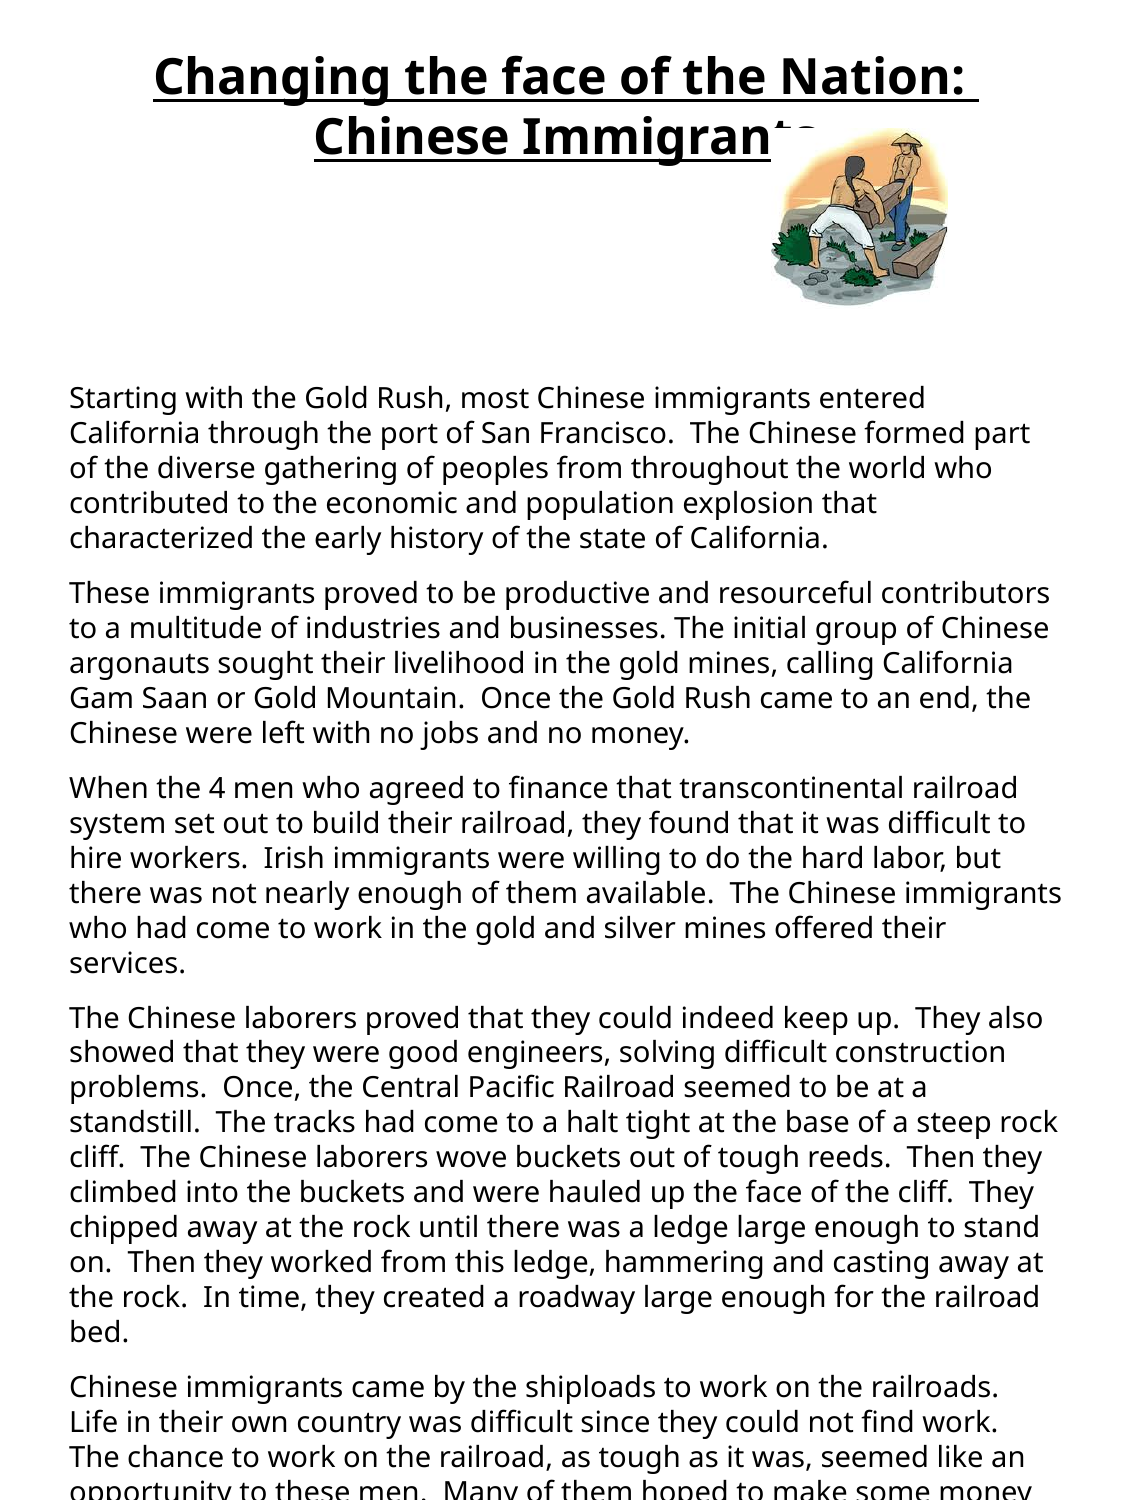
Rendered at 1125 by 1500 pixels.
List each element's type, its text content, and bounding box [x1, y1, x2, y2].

picture [771, 128, 948, 309]
text_box Changing the face of the Nation: Chinese Immigrants Starting with the Gold Rush, most Chinese immigrants entered California through the port of San Francisco. The Chinese formed part of the diverse gathering of peoples from throughout the world who contributed to the economic and population explosion that characterized the early history of the state of California. These immigrants proved to be productive and resourceful contributors to a multitude of industries and businesses. The initial group of Chinese argonauts sought their livelihood in the gold mines, calling California Gam Saan or Gold Mountain. Once the Gold Rush came to an end, the Chinese were left with no jobs and no money. When the 4 men who agreed to finance that transcontinental railroad system set out to build their railroad, they found that it was difficult to hire workers. Irish immigrants were willing to do the hard labor, but there was not nearly enough of them available. The Chinese immigrants who had come to work in the gold and silver mines offered their services. The Chinese laborers proved that they could indeed keep up. They also showed that they were good engineers, solving difficult construction problems. Once, the Central Pacific Railroad seemed to be at a standstill. The tracks had come to a halt tight at the base of a steep rock cliff. The Chinese laborers wove buckets out of tough reeds. Then they climbed into the buckets and were hauled up the face of the cliff. They chipped away at the rock until there was a ledge large enough to stand on. Then they worked from this ledge, hammering and casting away at the rock. In time, they created a roadway large enough for the railroad bed. Chinese immigrants came by the shiploads to work on the railroads. Life in their own country was difficult since they could not find work. The chance to work on the railroad, as tough as it was, seemed like an opportunity to these men. Many of them hoped to make some money and then return to China. Some of them did achieve this goal. Others stayed to make a new life in America. Many Chinese laborers died while constructing the railroad. It was very dangerous and difficult work, and thousands of workers of all nationalities were killed in various kinds of accidents. The Chinese laborers contributed greatly to the building of the railroads. The railroads changed America and made it truly one nations from “sea to shining sea”. The Chinese immigrants helped to build the America we live in today. [54, 37, 1078, 1500]
